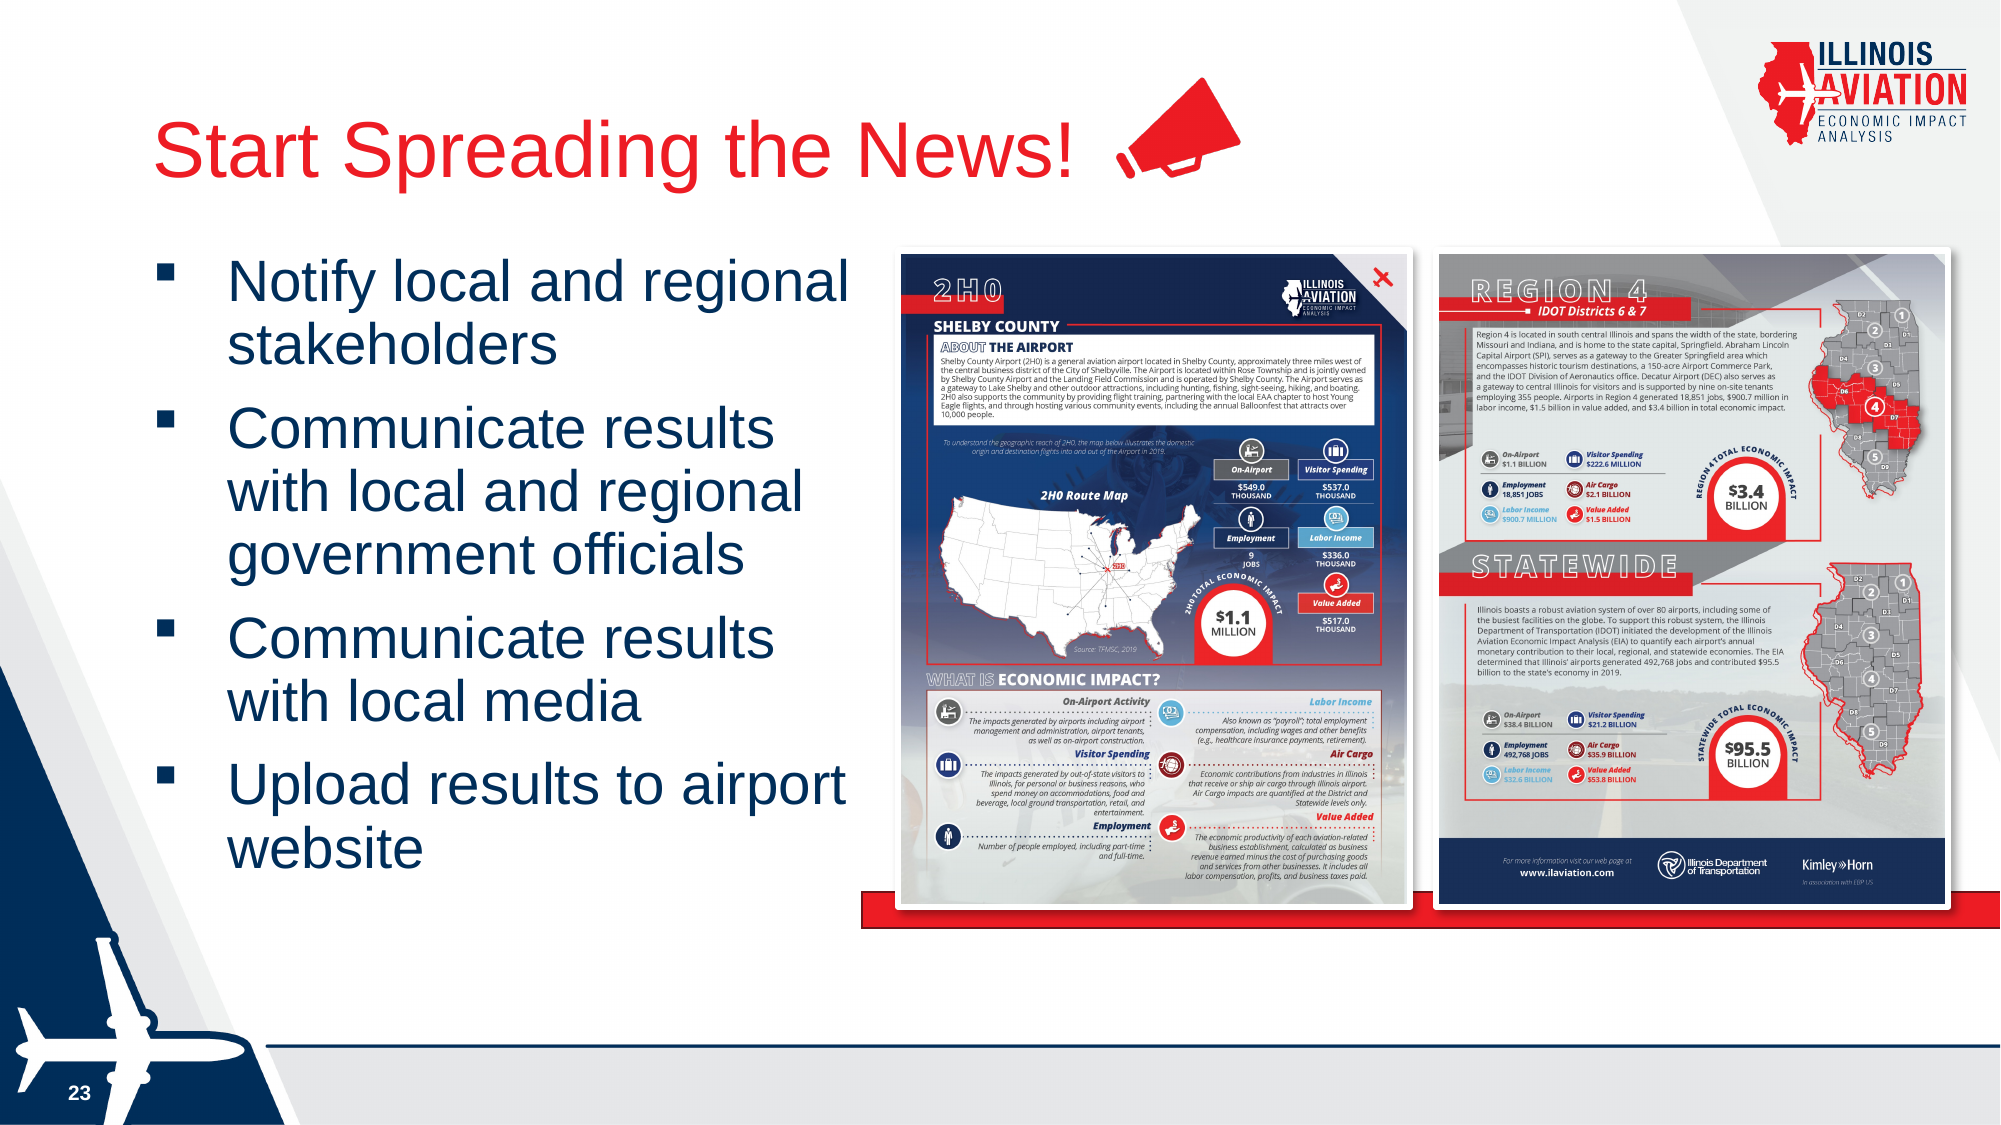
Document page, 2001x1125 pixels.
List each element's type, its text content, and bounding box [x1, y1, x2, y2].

text_box [902, 891, 2000, 929]
list Notify local and regional stakeholders Communicate results with local and regional government officials Communicate results with local media Upload results to airport website [137, 245, 902, 978]
picture [0, 0, 2001, 1125]
title Start Spreading the News! [137, 59, 1655, 245]
slide_number 23 [0, 1060, 107, 1125]
